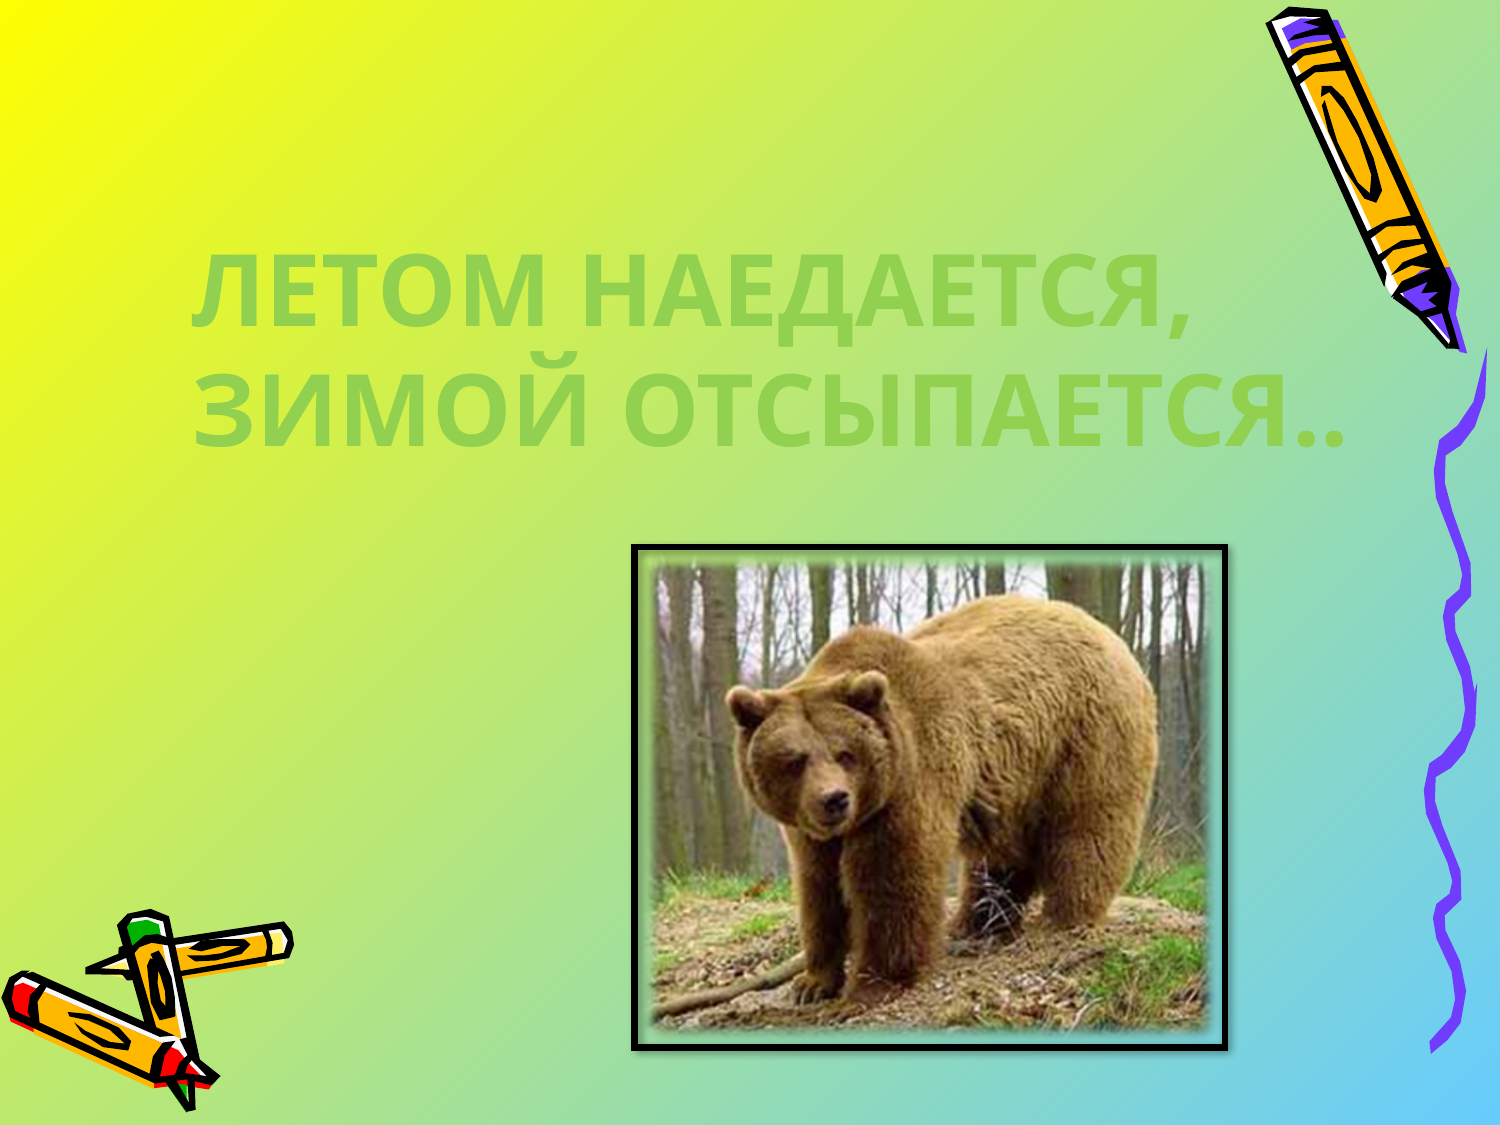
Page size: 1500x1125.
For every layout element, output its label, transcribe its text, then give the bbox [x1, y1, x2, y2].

picture [637, 549, 1222, 1045]
text_box Летом наедается, зимой отсыпается.. [177, 219, 1390, 473]
